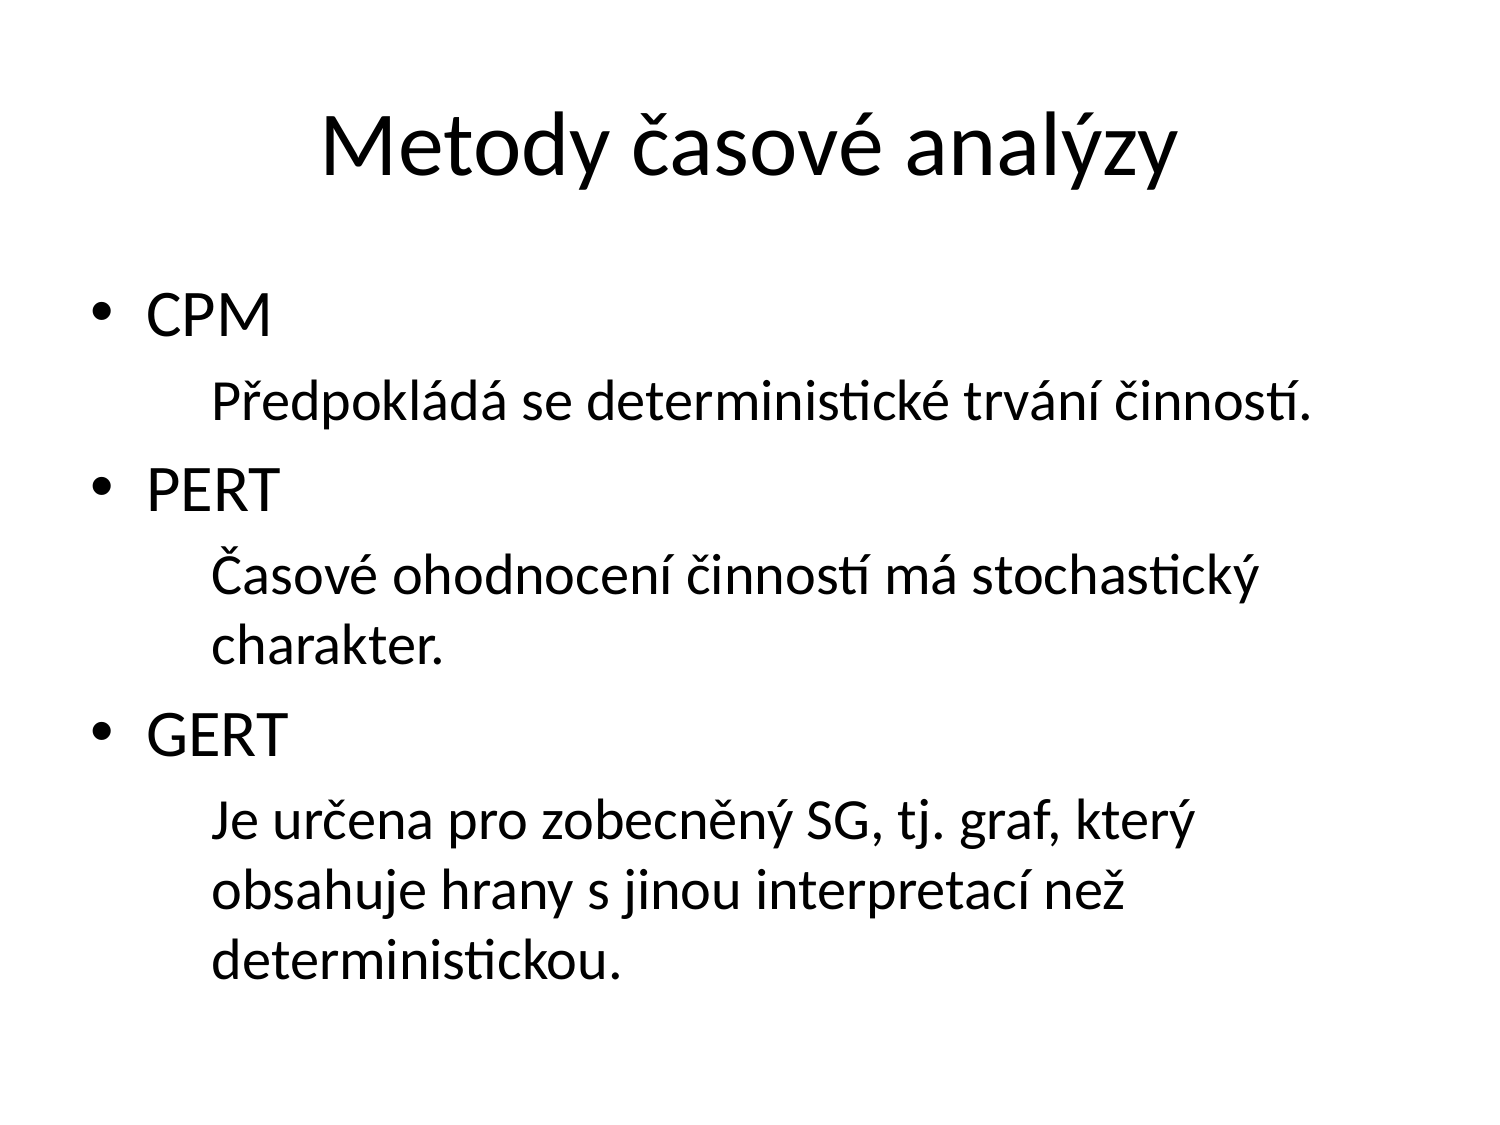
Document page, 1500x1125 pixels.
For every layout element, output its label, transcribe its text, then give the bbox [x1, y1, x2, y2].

list CPM Předpokládá se deterministické trvání činností. PERT Časové ohodnocení činností má stochastický charakter. GERT Je určena pro zobecněný SG, tj. graf, který obsahuje hrany s jinou interpretací než deterministickou. [75, 262, 1425, 1005]
title Metody časové analýzy [75, 45, 1425, 233]
